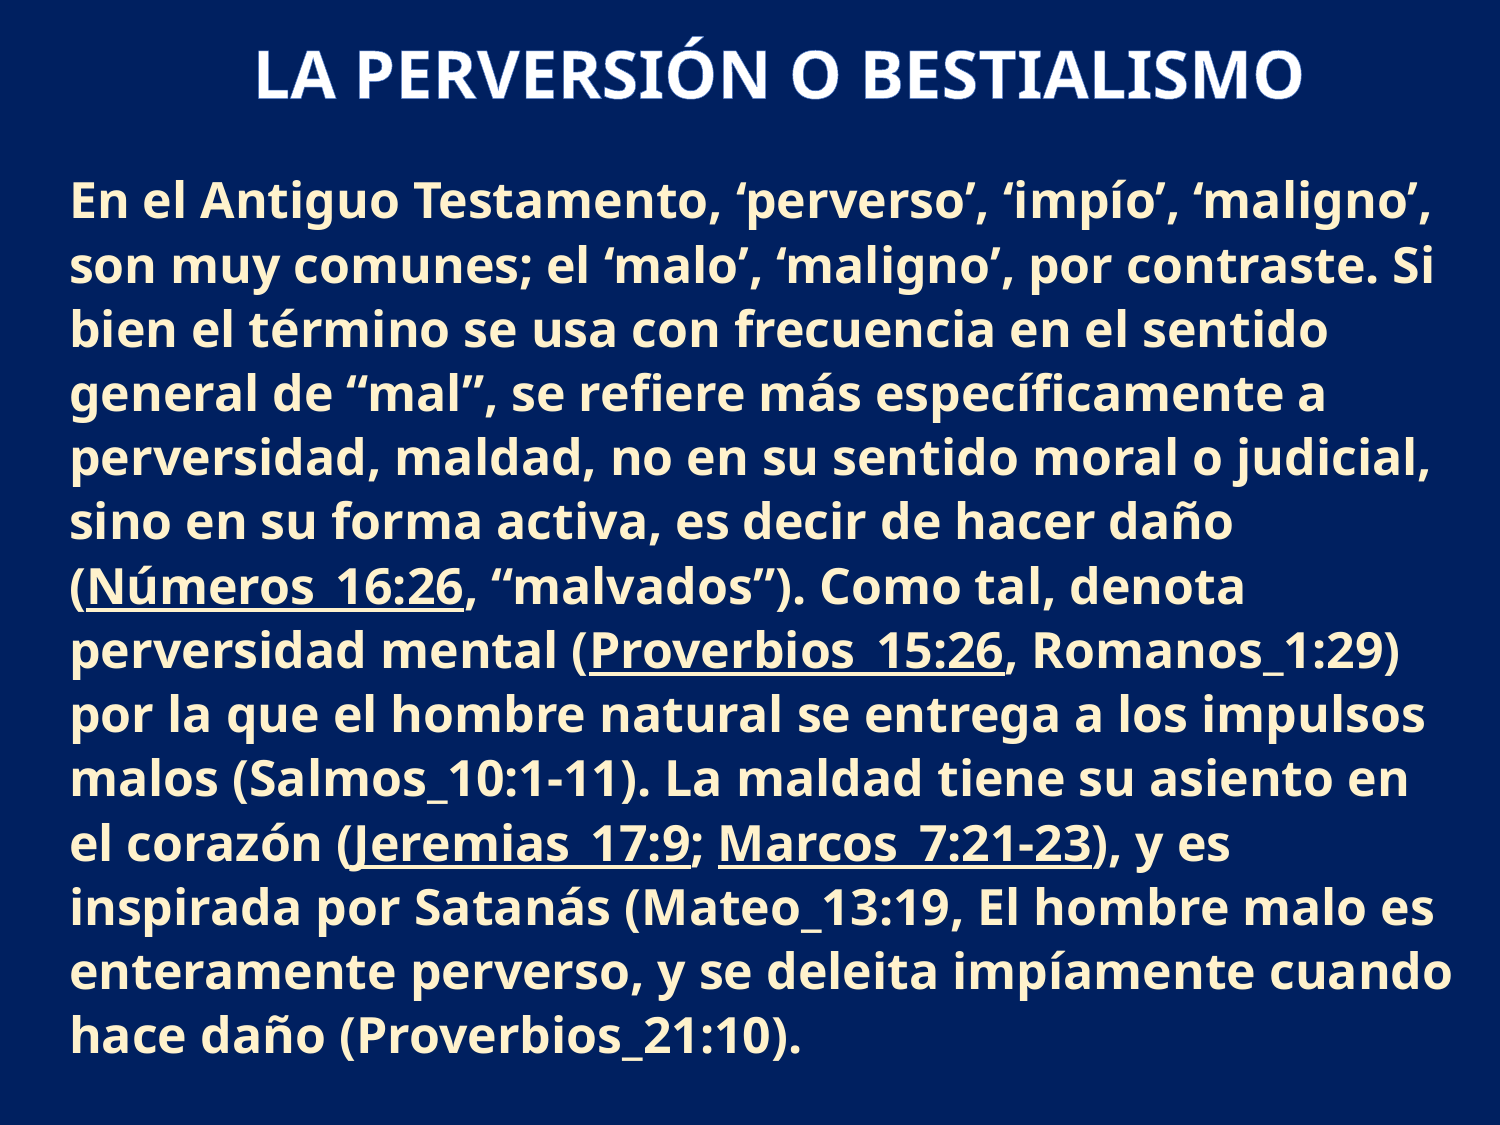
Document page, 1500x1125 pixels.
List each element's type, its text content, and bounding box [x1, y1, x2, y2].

text_box LA PERVERSIÓN O BESTIALISMO [237, 24, 1322, 120]
text_box En el Antiguo Testamento, ‘perverso’, ‘impío’, ‘maligno’, son muy comunes; el ‘malo’, ‘maligno’, por contraste. Si bien el término se usa con frecuencia en el sentido general de “mal”, se refiere más específicamente a perversidad, maldad, no en su sentido moral o judicial, sino en su forma activa, es decir de hacer daño (Números_16:26, “malvados”). Como tal, denota perversidad mental (Proverbios_15:26, Romanos_1:29) por la que el hombre natural se entrega a los impulsos malos (Salmos_10:1-11). La maldad tiene su asiento en el corazón (Jeremias_17:9; Marcos_7:21-23), y es inspirada por Satanás (Mateo_13:19, El hombre malo es enteramente perverso, y se deleita impíamente cuando hace daño (Proverbios_21:10). [53, 156, 1476, 1072]
